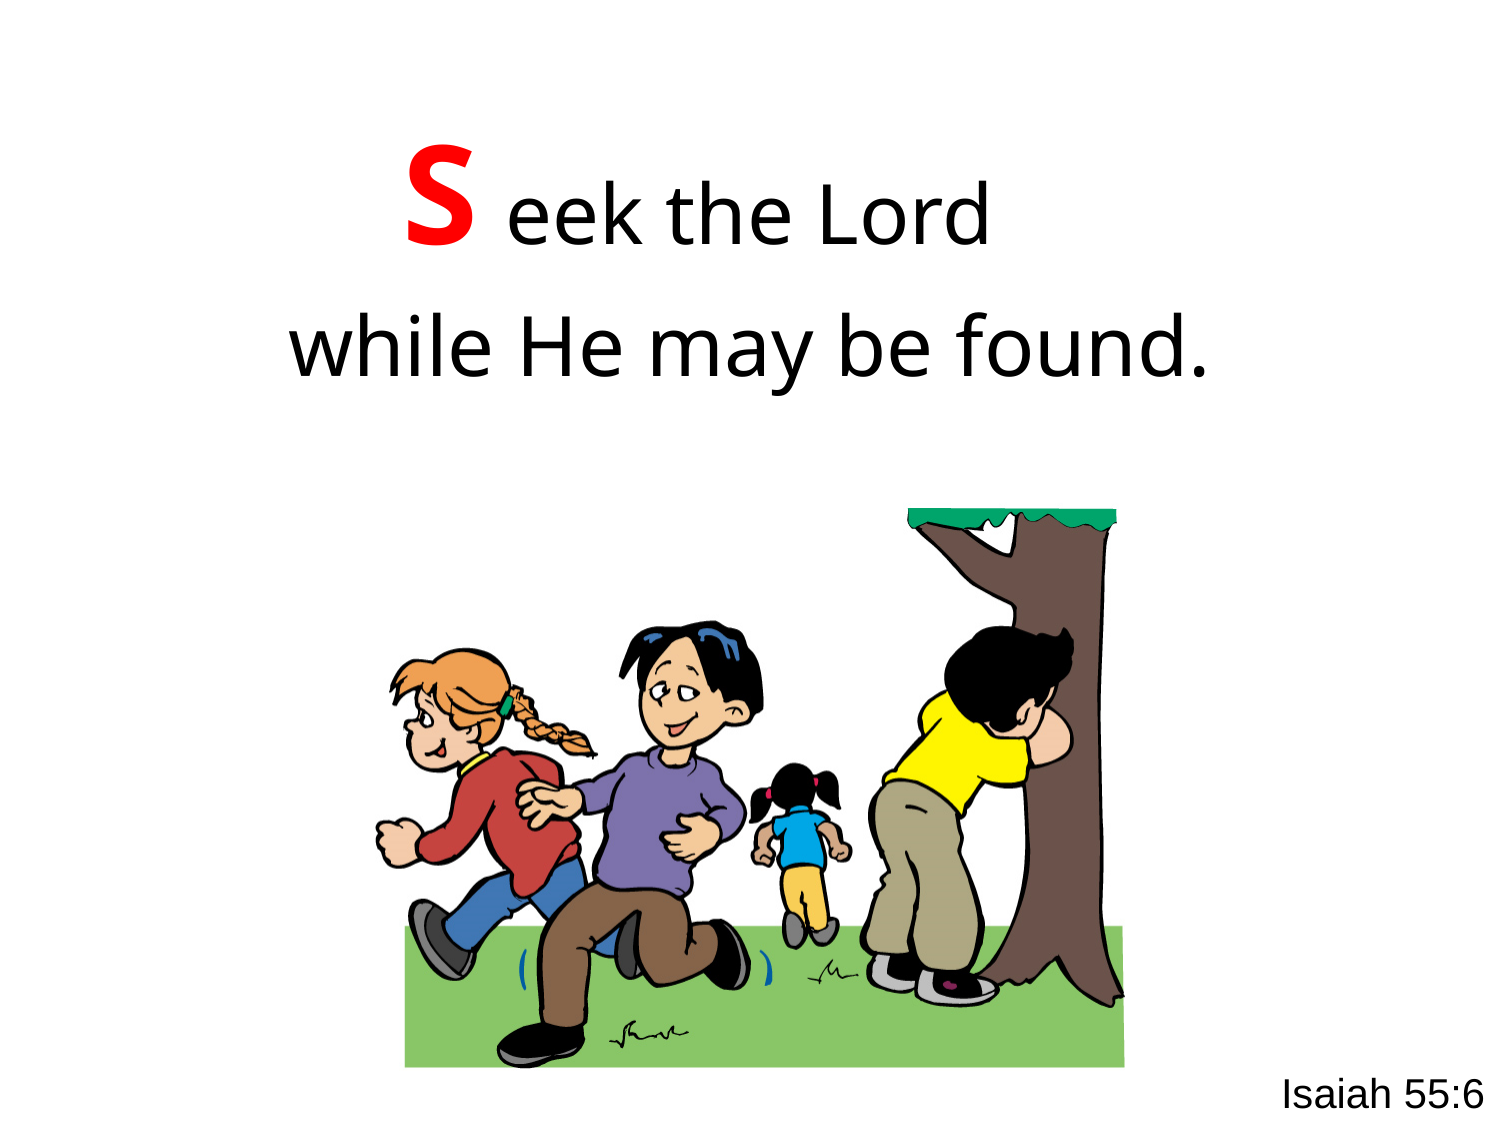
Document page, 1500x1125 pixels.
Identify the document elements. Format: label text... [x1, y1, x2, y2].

text_box eek the Lord while He may be found. [0, 135, 1500, 401]
picture [374, 502, 1126, 1076]
text_box Isaiah 55:6 [1087, 1059, 1500, 1125]
text_box S [387, 99, 563, 280]
